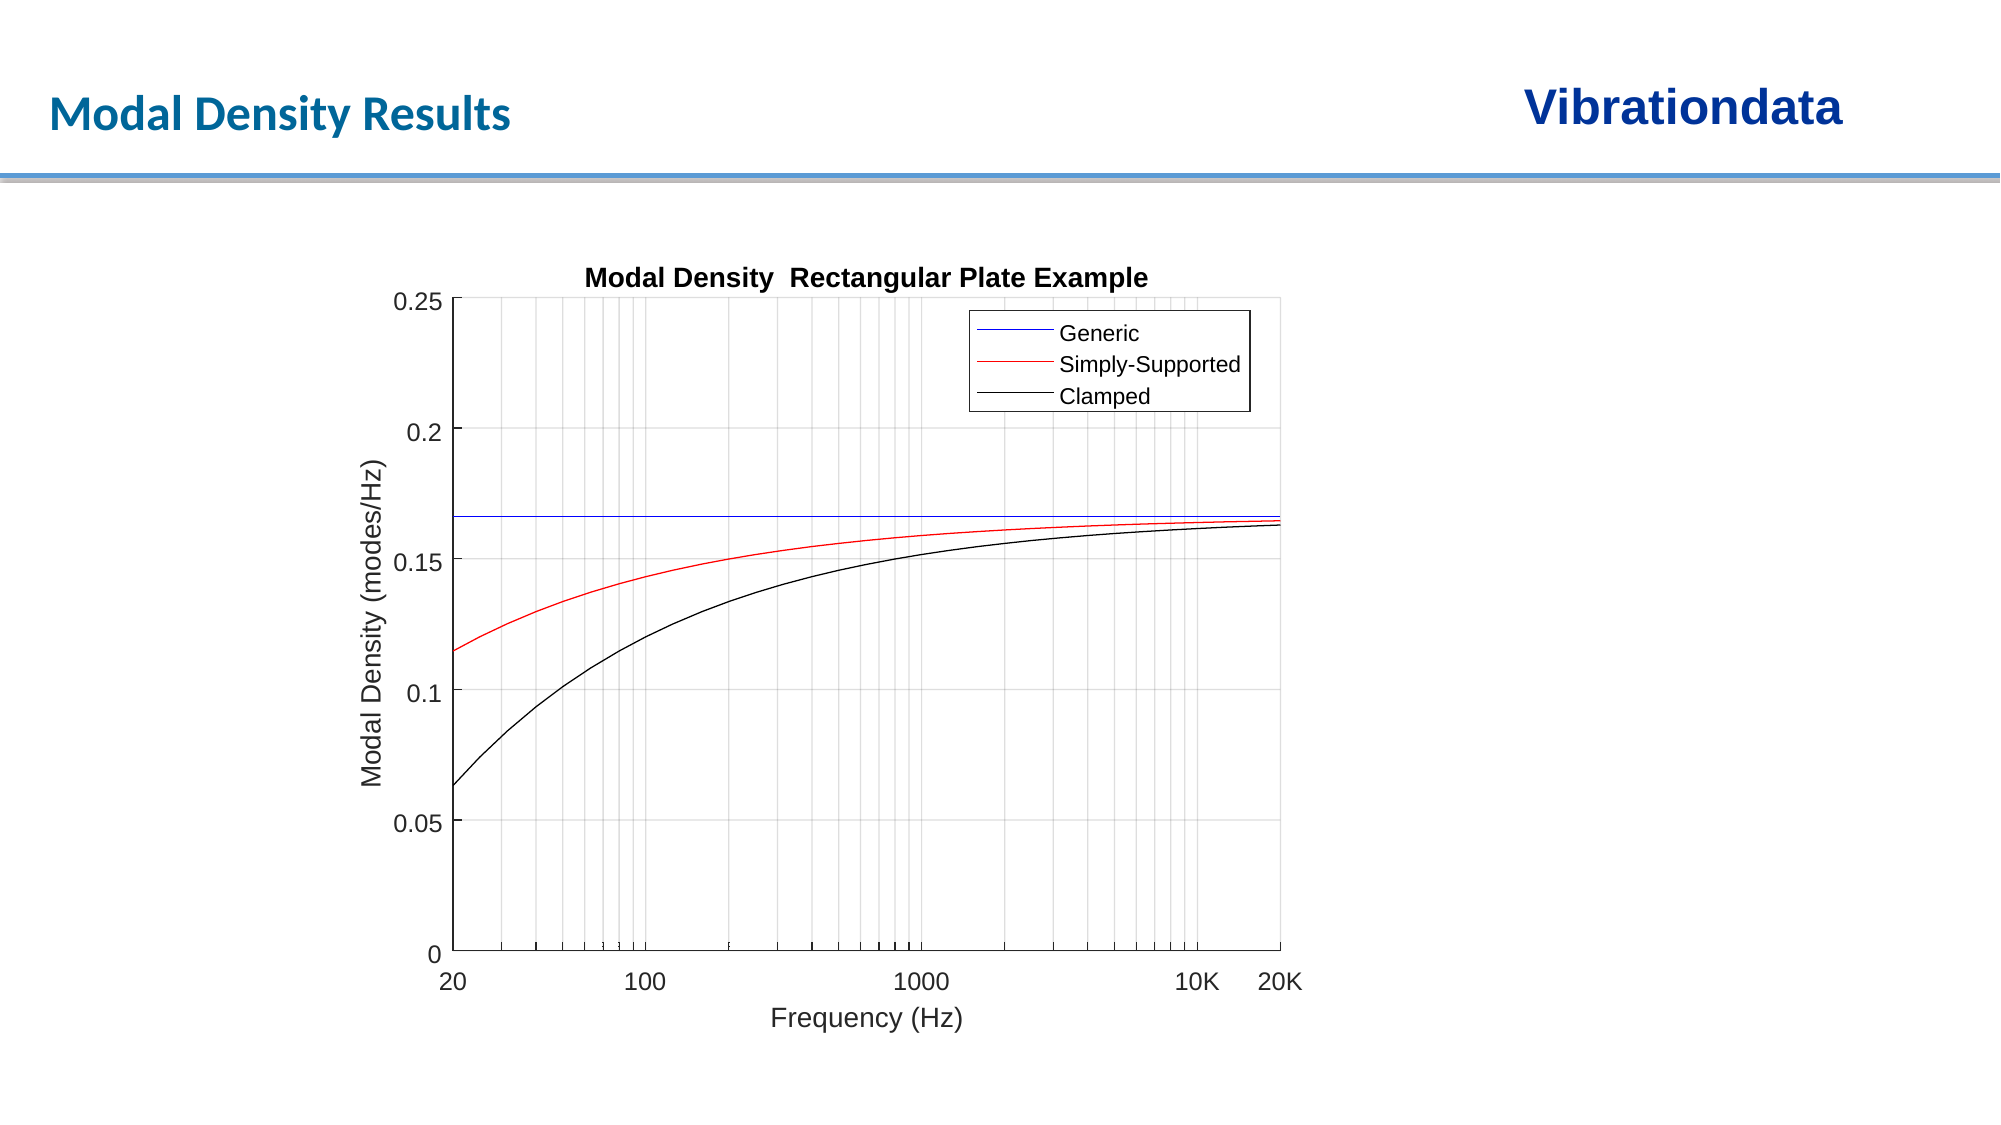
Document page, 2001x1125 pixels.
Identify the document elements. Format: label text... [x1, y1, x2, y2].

text_box Modal Density Results [34, 73, 594, 149]
text_box Vibrationdata [1509, 66, 1858, 142]
picture [313, 238, 1380, 1037]
